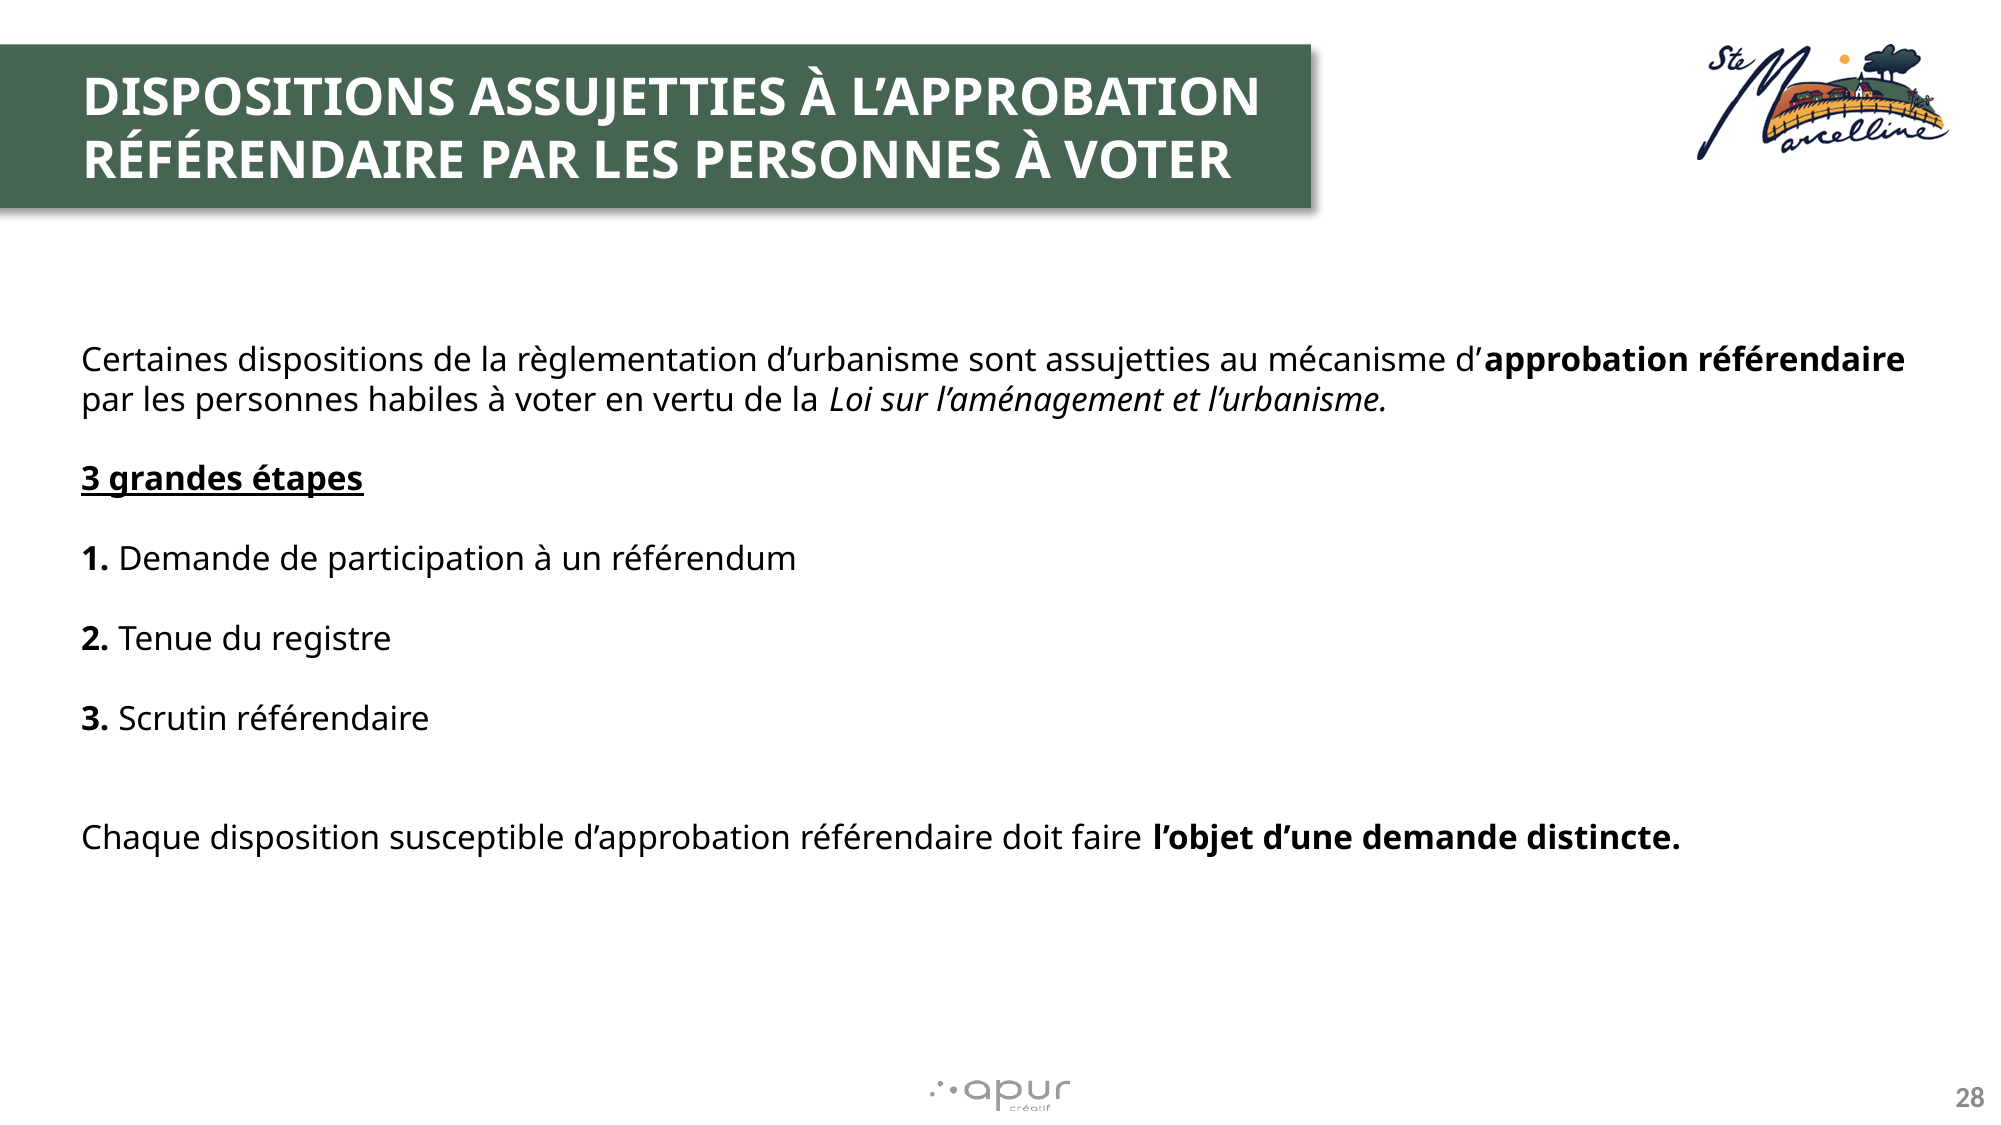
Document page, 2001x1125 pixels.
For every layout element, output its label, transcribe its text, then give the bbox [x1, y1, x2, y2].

picture [1697, 44, 1949, 160]
slide_number 28 [1550, 1065, 2000, 1125]
text_box DISPOSITIONS ASSUJETTIES À L’APPROBATION RÉFÉRENDAIRE PAR LES PERSONNES À VOTER [0, 43, 1312, 209]
text_box Certaines dispositions de la règlementation d’urbanisme sont assujetties au mécanisme d’approbation référendaire par les personnes habiles à voter en vertu de la Loi sur l’aménagement et l’urbanisme. 3 grandes étapes 1. Demande de participation à un référendum 2. Tenue du registre 3. Scrutin référendaire Chaque disposition susceptible d’approbation référendaire doit faire l’objet d’une demande distincte. [66, 330, 1934, 865]
picture [930, 1080, 1070, 1111]
